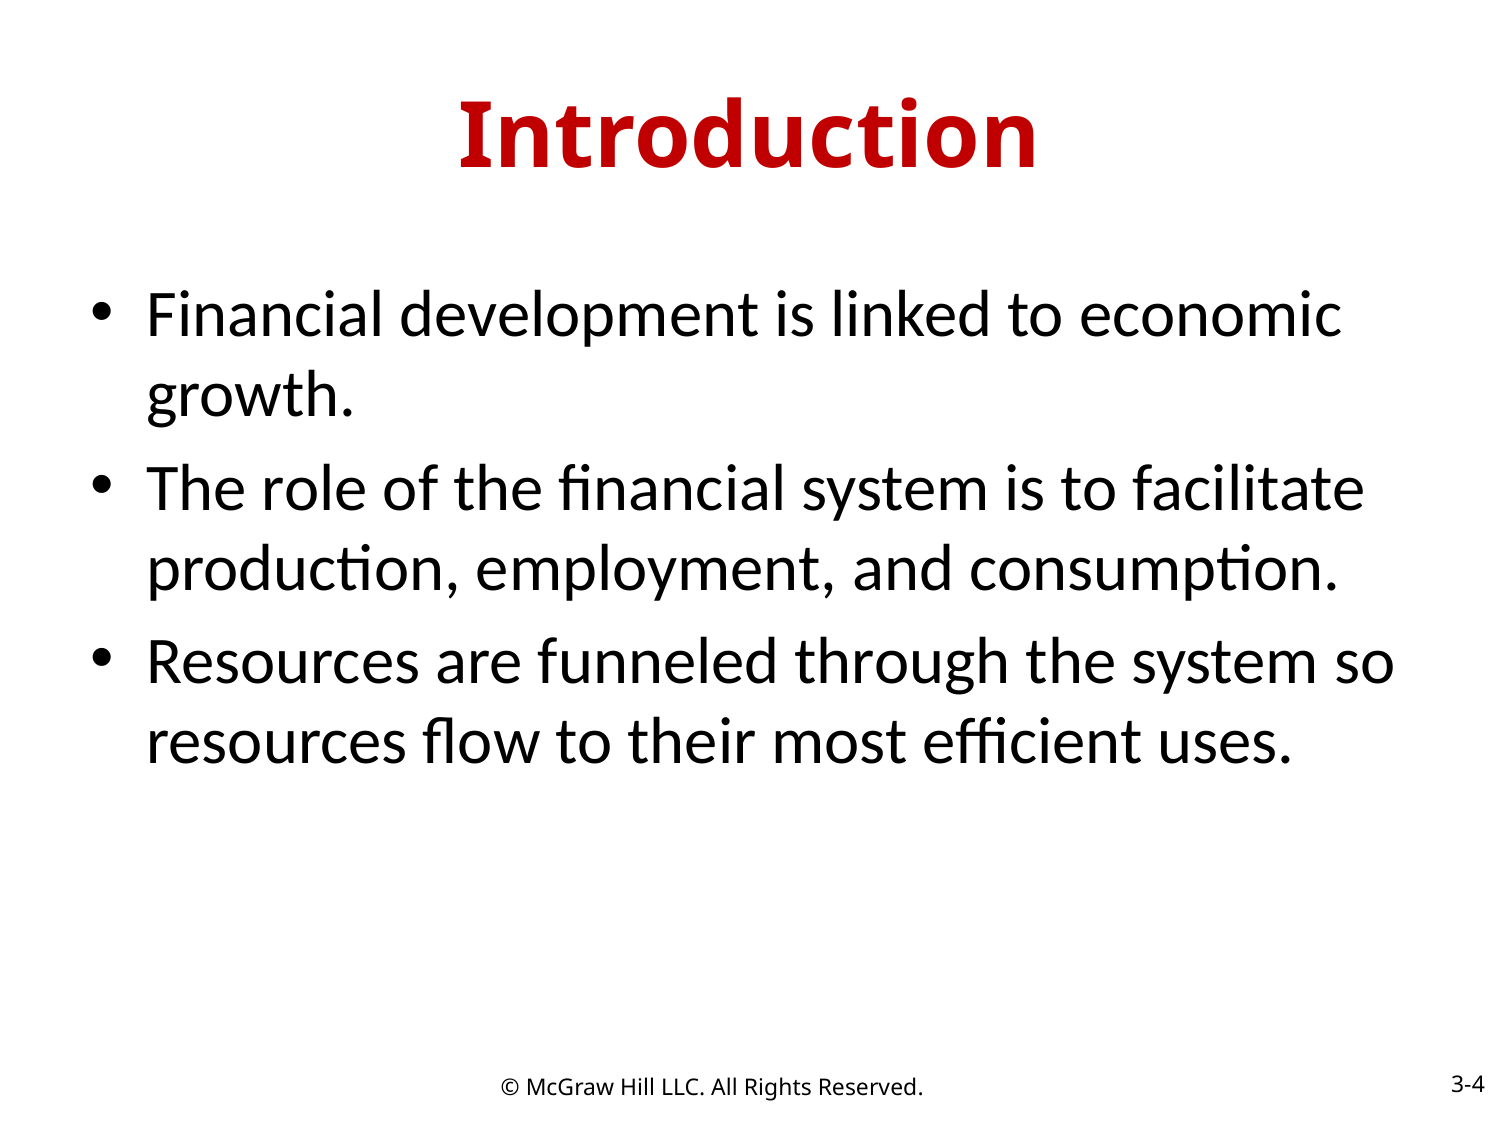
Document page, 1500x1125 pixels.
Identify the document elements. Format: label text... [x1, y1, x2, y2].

footer © McGraw Hill LLC. All Rights Reserved. [425, 1065, 1000, 1125]
slide_number 3-4 [1287, 1062, 1500, 1125]
list Financial development is linked to economic growth. The role of the financial system is to facilitate production, employment, and consumption. Resources are funneled through the system so resources flow to their most efficient uses. [75, 262, 1425, 1005]
title Introduction [75, 37, 1425, 225]
